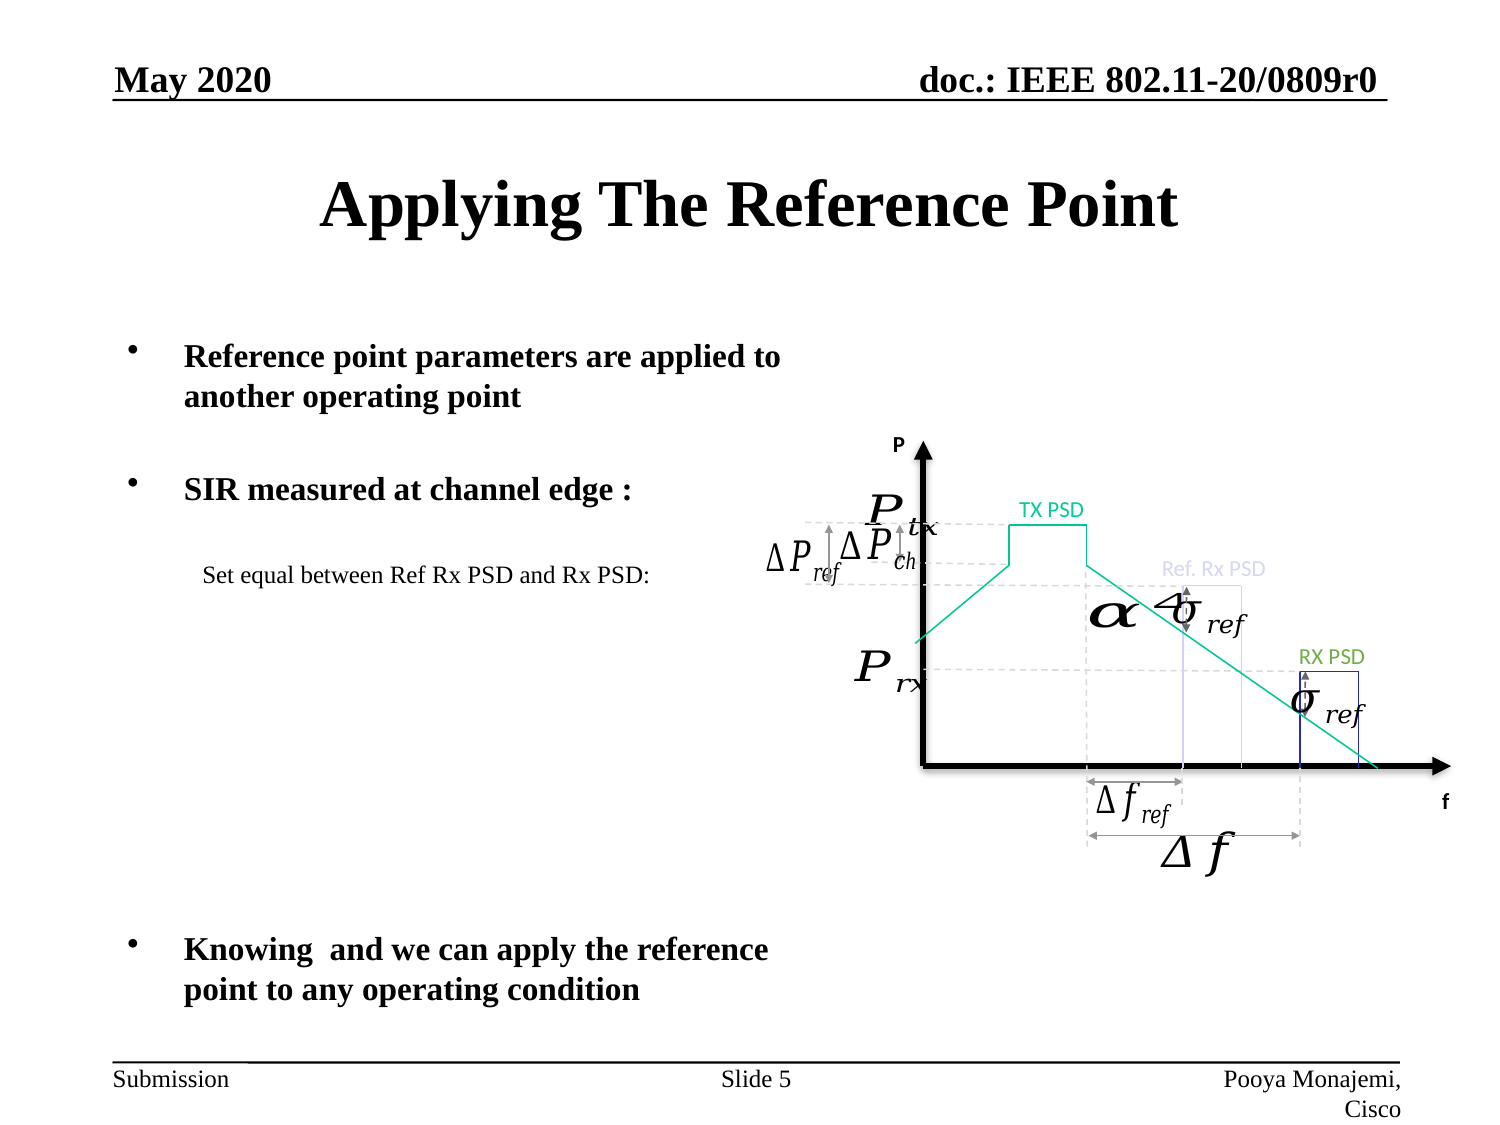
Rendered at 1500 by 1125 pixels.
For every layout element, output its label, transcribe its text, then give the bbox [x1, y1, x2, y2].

footer Pooya Monajemi, Cisco [1186, 1061, 1402, 1093]
slide_number Slide 5 [712, 1061, 800, 1093]
title Applying The Reference Point [112, 112, 1388, 288]
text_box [765, 420, 1475, 879]
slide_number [114, 54, 274, 101]
